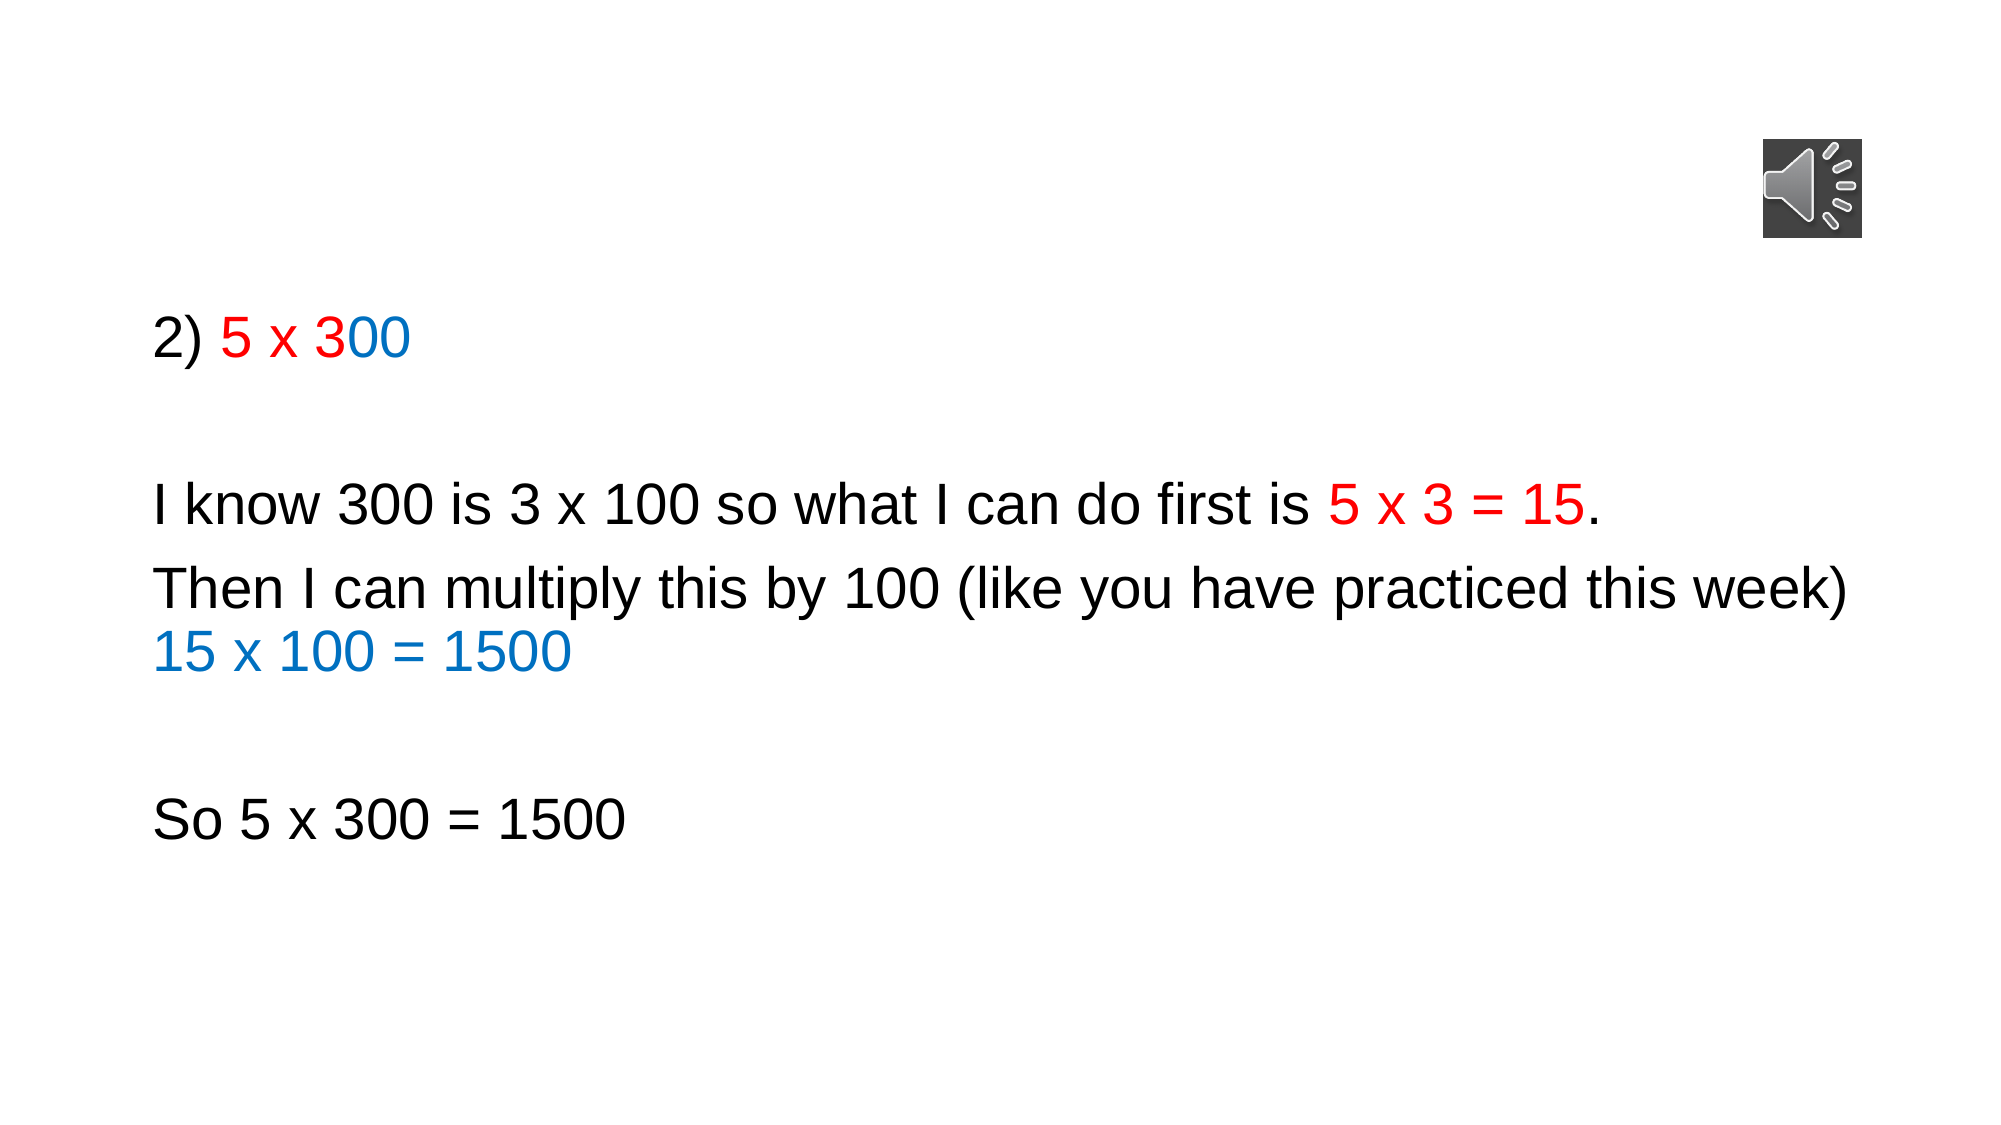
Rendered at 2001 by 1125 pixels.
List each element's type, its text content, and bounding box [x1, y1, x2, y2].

list 2) 5 x 300 I know 300 is 3 x 100 so what I can do first is 5 x 3 = 15. Then I can multiply this by 100 (like you have practiced this week) 15 x 100 = 1500 So 5 x 300 = 1500 [137, 299, 1886, 1014]
picture [1762, 138, 1863, 239]
